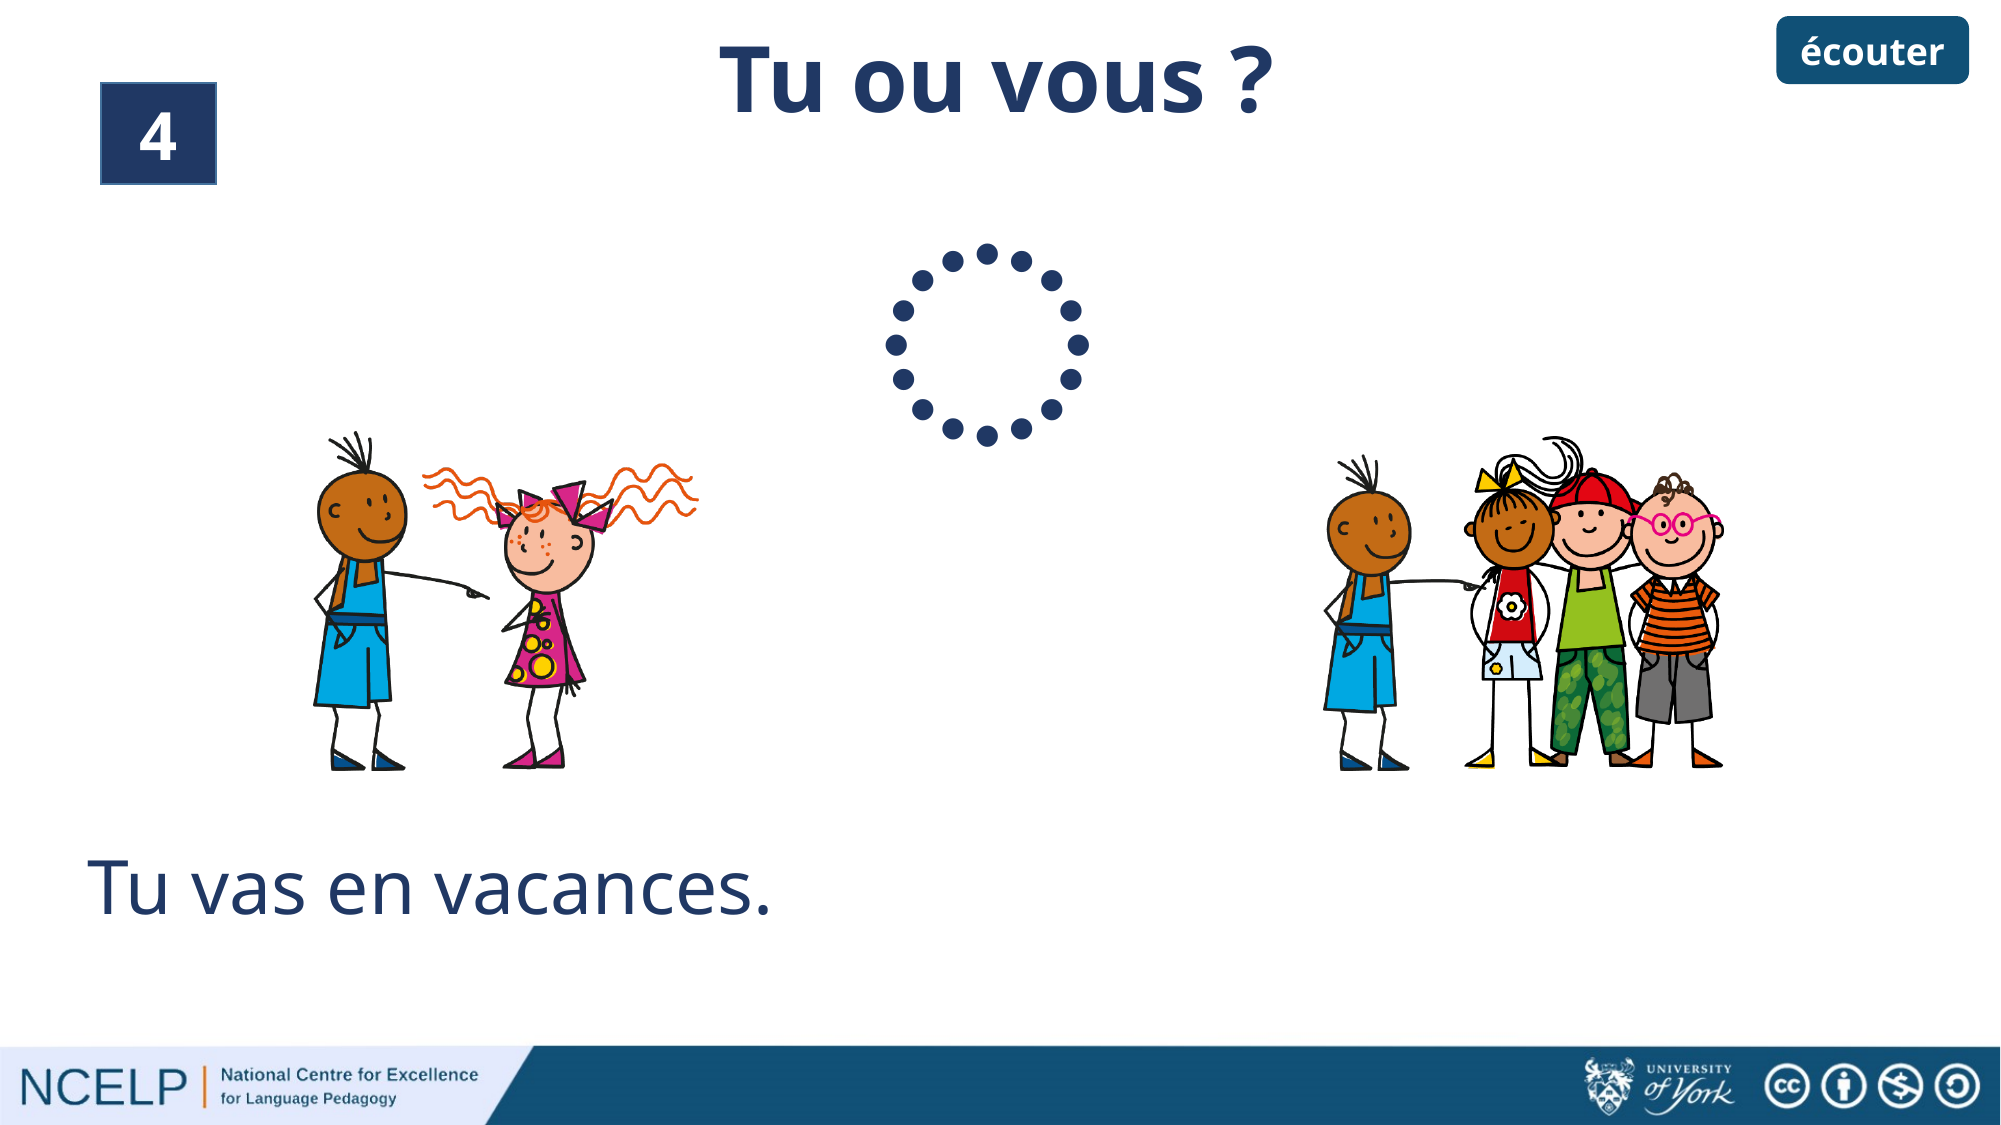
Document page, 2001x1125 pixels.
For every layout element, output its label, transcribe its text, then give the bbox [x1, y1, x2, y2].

picture [0, 0, 2001, 1125]
title Tu ou vous ? [703, 10, 1297, 156]
text_box Tu vas en vacances. [72, 832, 1256, 937]
text_box écouter [1776, 16, 1970, 85]
text_box 󠇯 [851, 156, 1131, 554]
text_box 4 [100, 82, 217, 185]
